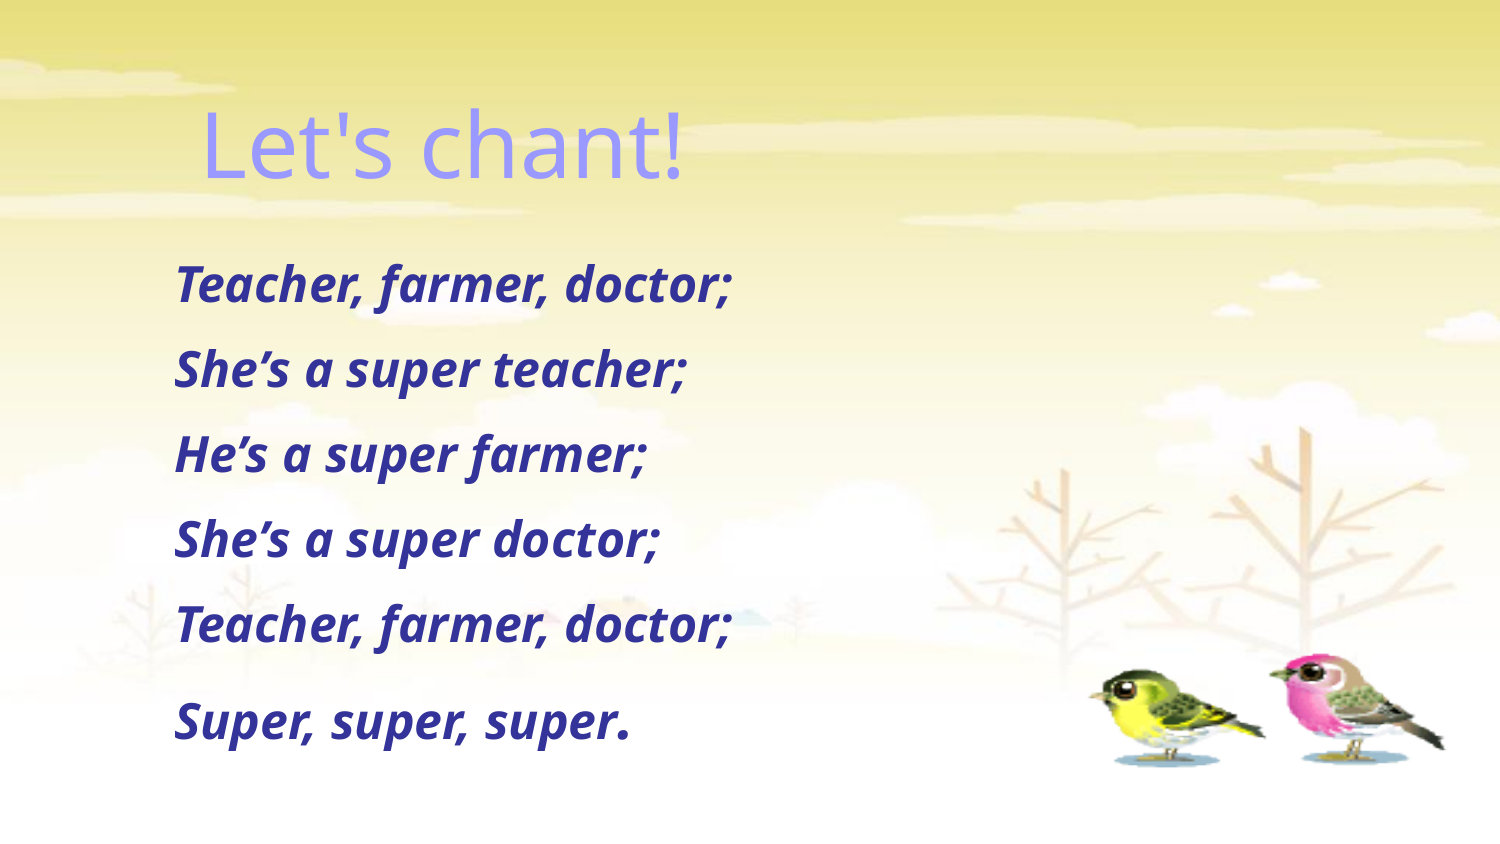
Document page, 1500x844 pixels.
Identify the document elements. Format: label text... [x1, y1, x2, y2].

picture [0, 0, 1500, 844]
text_box Let's chant! [183, 79, 703, 204]
text_box Teacher, farmer, doctor; She’s a super teacher; He’s a super farmer; She’s a super doctor; Teacher, farmer, doctor; Super, super, super. [159, 244, 1329, 759]
